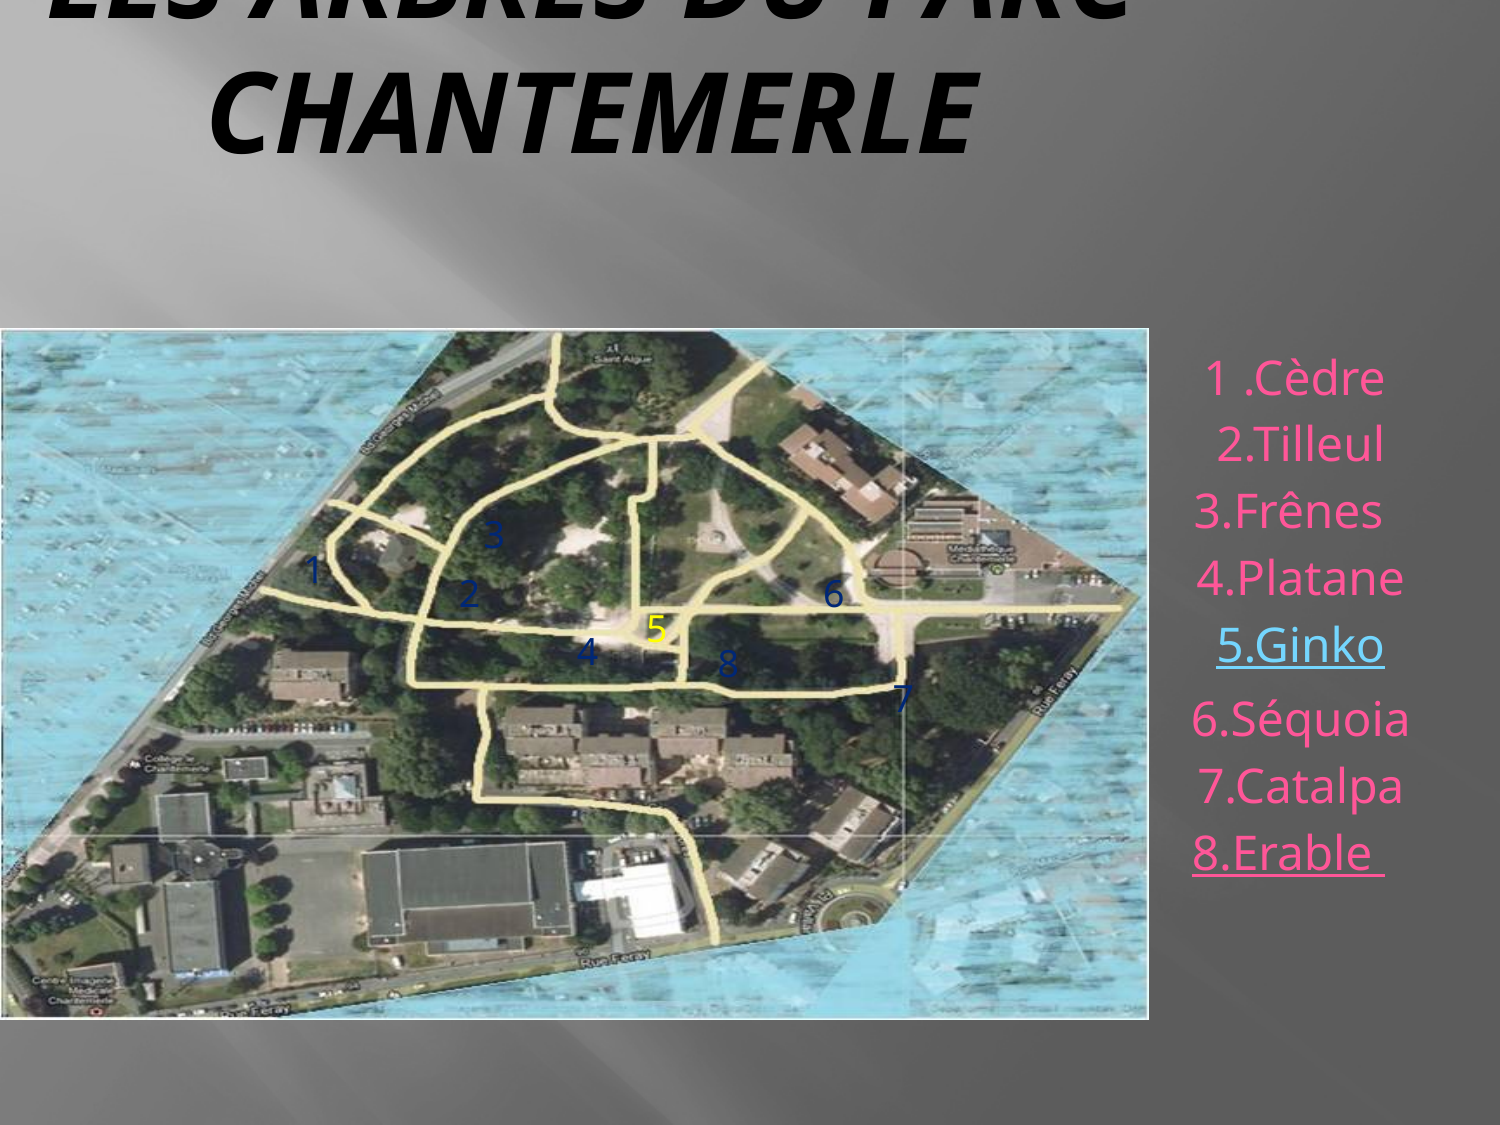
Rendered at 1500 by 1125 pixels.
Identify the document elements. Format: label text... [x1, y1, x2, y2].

subtitle 1 .Cèdre 2.Tilleul 3.Frênes 4.Platane 5.Ginko 6.Séquoia 7.Catalpa 8.Erable [1171, 339, 1430, 1020]
title Les arbres du parc Chantemerle [0, 0, 1184, 176]
picture [0, 327, 1149, 1020]
